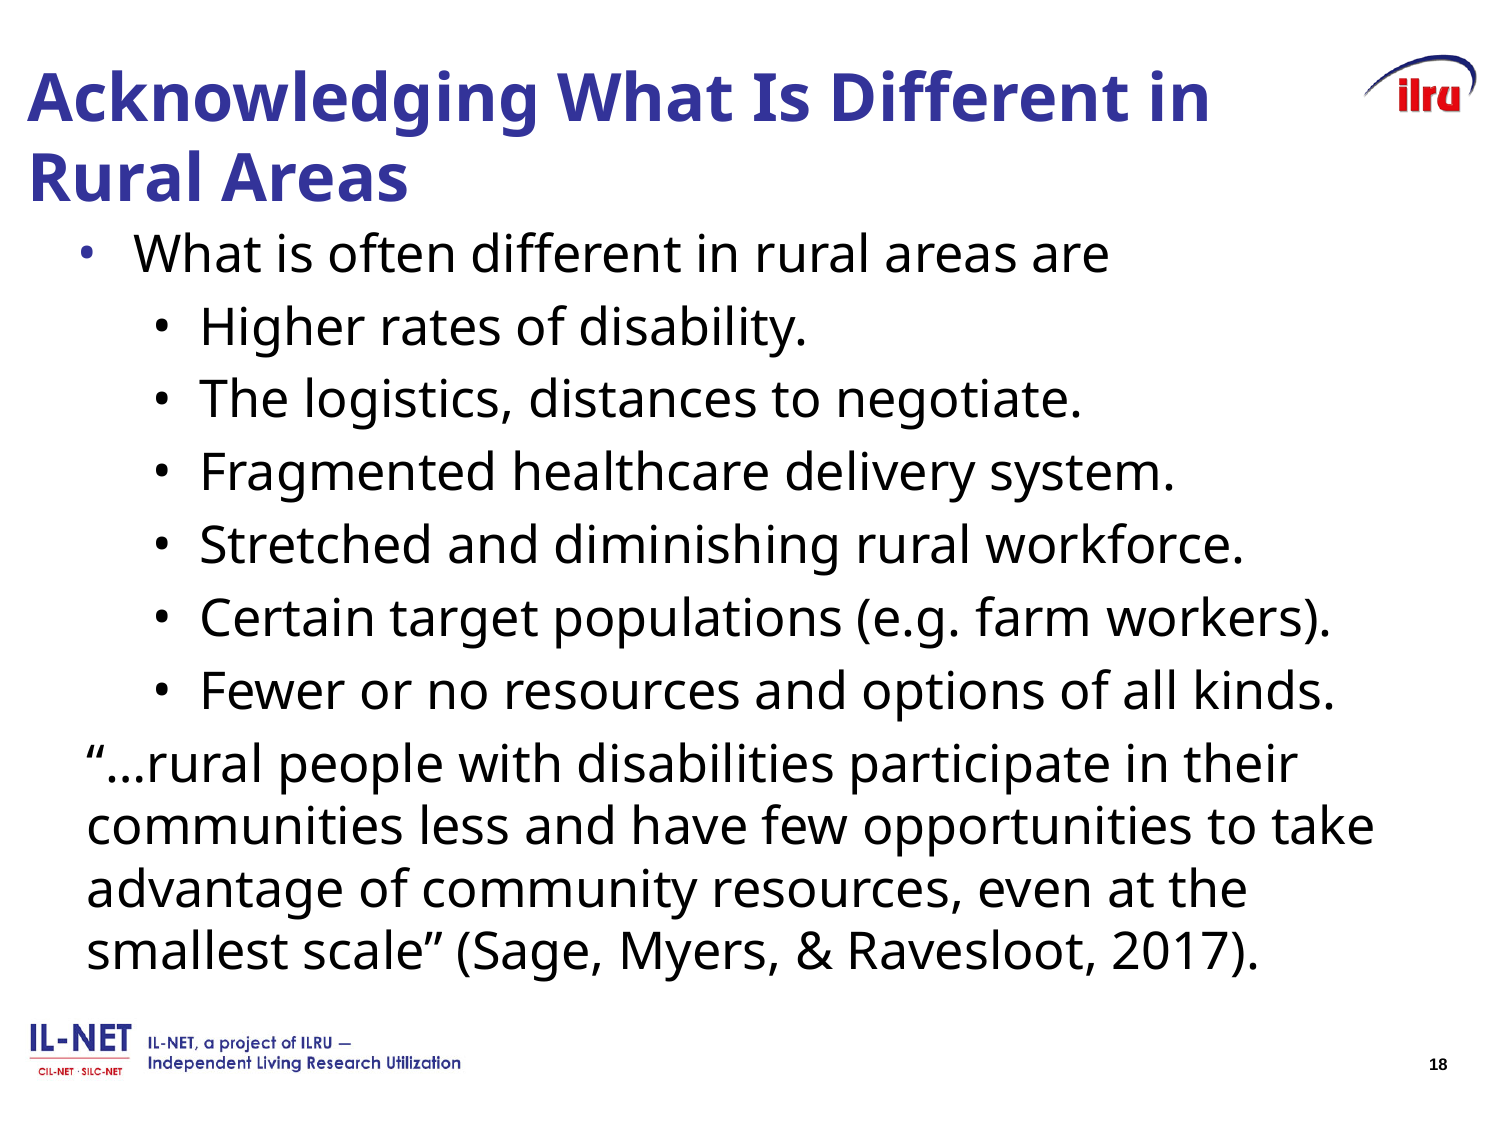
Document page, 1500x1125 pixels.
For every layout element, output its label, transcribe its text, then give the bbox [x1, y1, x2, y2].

picture [1362, 52, 1488, 113]
title Acknowledging What Is Different in Rural Areas [12, 70, 1400, 200]
picture [12, 1005, 478, 1092]
list What is often different in rural areas are Higher rates of disability. The logistics, distances to negotiate. Fragmented healthcare delivery system. Stretched and diminishing rural workforce. Certain target populations (e.g. farm workers). Fewer or no resources and options of all kinds. “…rural people with disabilities participate in their communities less and have few opportunities to take advantage of community resources, even at the smallest scale” (Sage, Myers, & Ravesloot, 2017). [62, 212, 1438, 1038]
